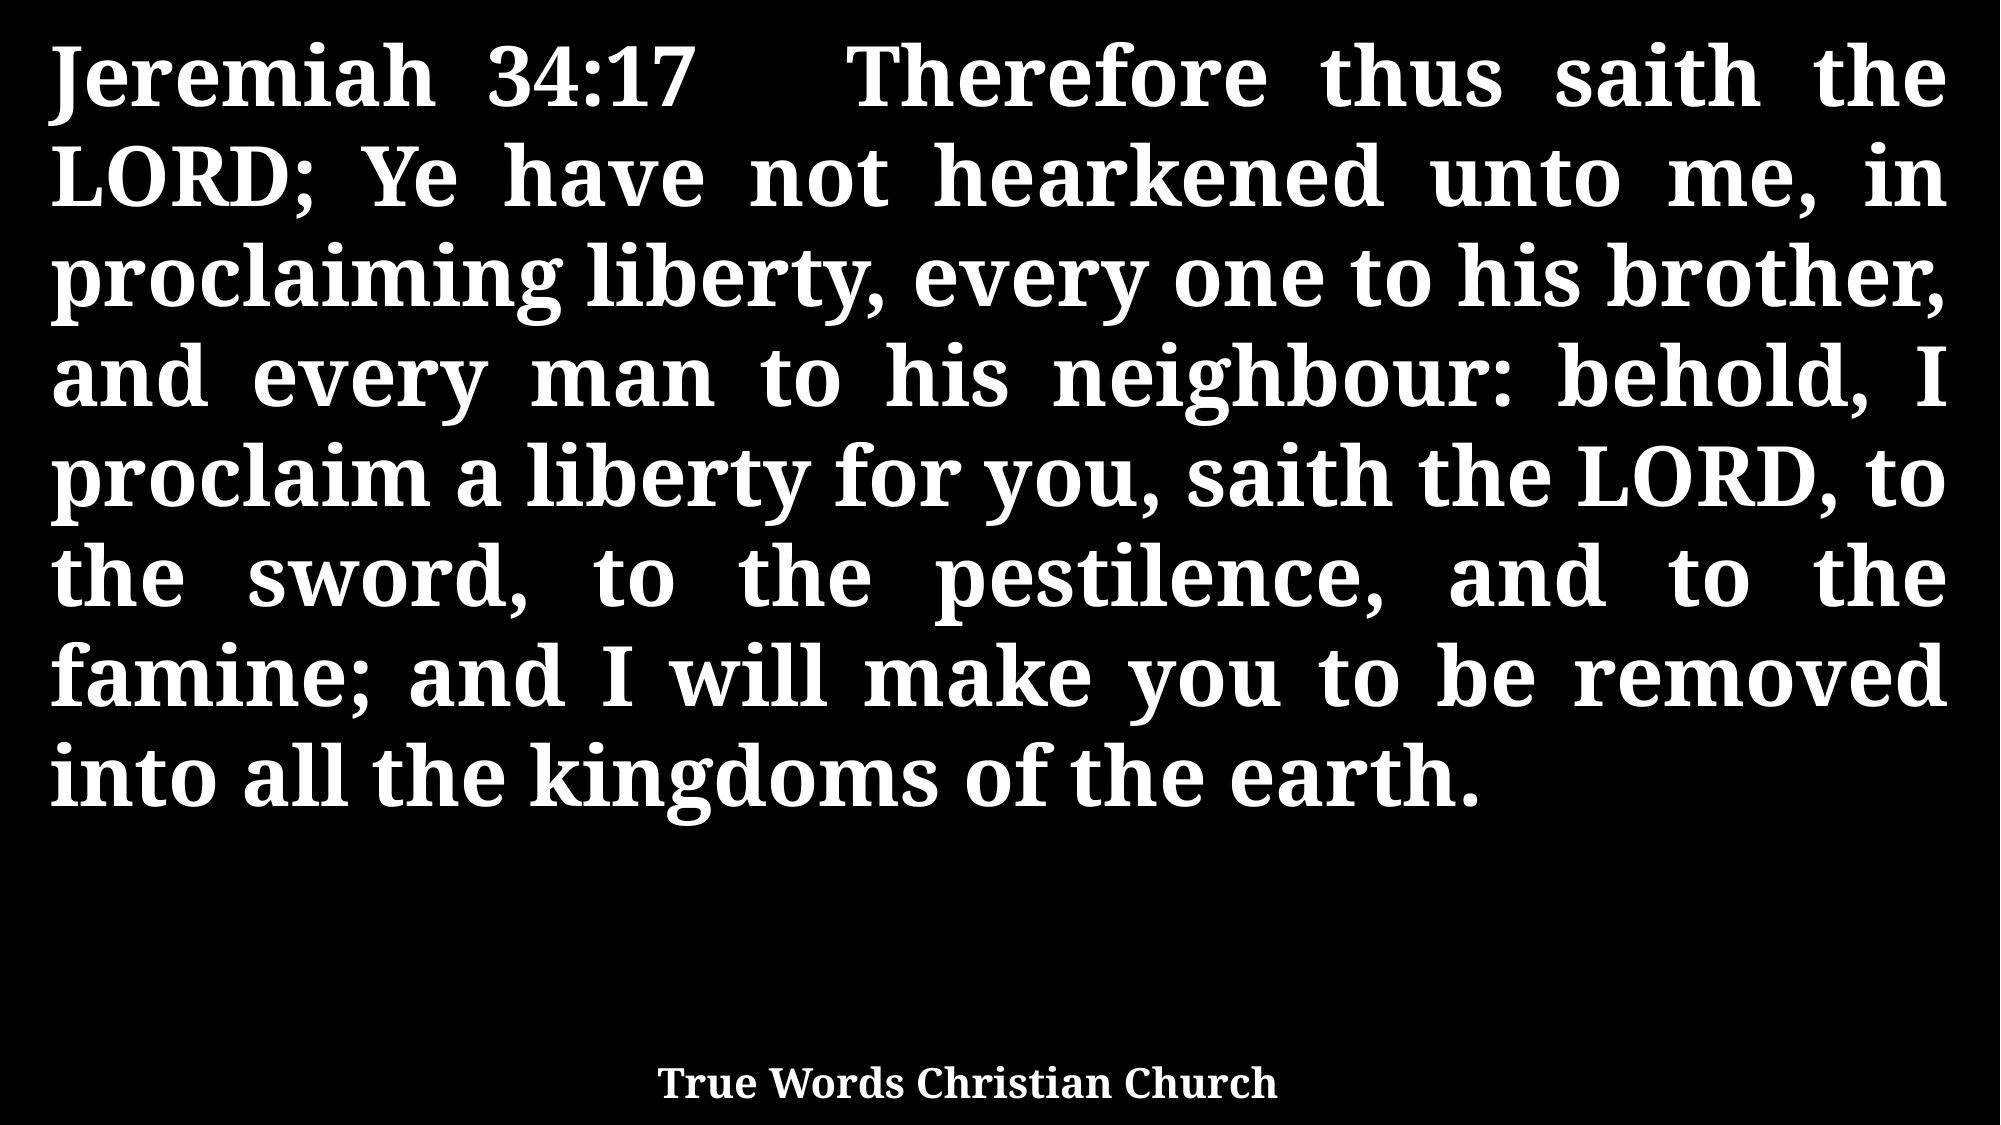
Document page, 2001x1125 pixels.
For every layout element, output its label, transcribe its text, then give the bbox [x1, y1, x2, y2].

text_box True Words Christian Church [642, 1049, 1294, 1114]
text_box Jeremiah 34:17 Therefore thus saith the LORD; Ye have not hearkened unto me, in proclaiming liberty, every one to his brother, and every man to his neighbour: behold, I proclaim a liberty for you, saith the LORD, to the sword, to the pestilence, and to the famine; and I will make you to be removed into all the kingdoms of the earth. [35, 15, 1965, 831]
